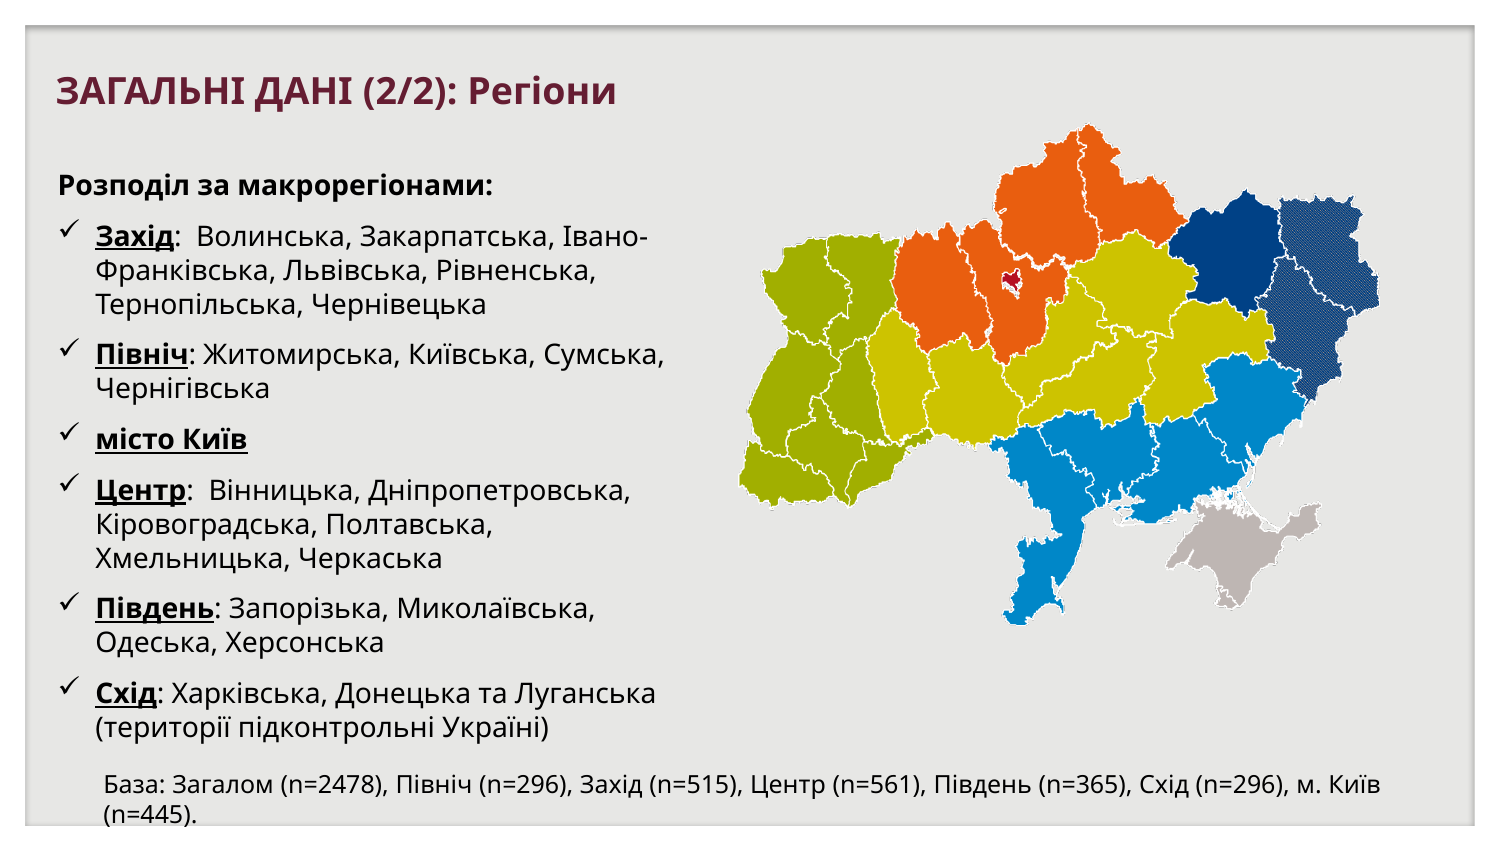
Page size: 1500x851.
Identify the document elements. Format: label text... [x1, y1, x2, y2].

list Розподіл за макрорегіонами: Захід: Волинська, Закарпатська, Івано-Франківська, Львівська, Рівненська, Тернопільська, Чернівецька Північ: Житомирська, Київська, Сумська, Чернігівська місто Київ Центр: Вінницька, Дніпропетровська, Кіровоградська, Полтавська, Хмельницька, Черкаська Південь: Запорізька, Миколаївська, Одеська, Херсонська Схід: Харківська, Донецька та Луганська (території підконтрольні Україні) [42, 159, 708, 814]
picture [1153, 458, 1159, 472]
text_box ЗАГАЛЬНІ ДАНІ (2/2): Регіони [40, 59, 1316, 136]
text_box База: Загалом (n=2478), Північ (n=296), Захід (n=515), Центр (n=561), Південь (n=365), Схід (n=296), м. Київ (n=445). [88, 761, 1470, 796]
picture [738, 122, 1380, 626]
